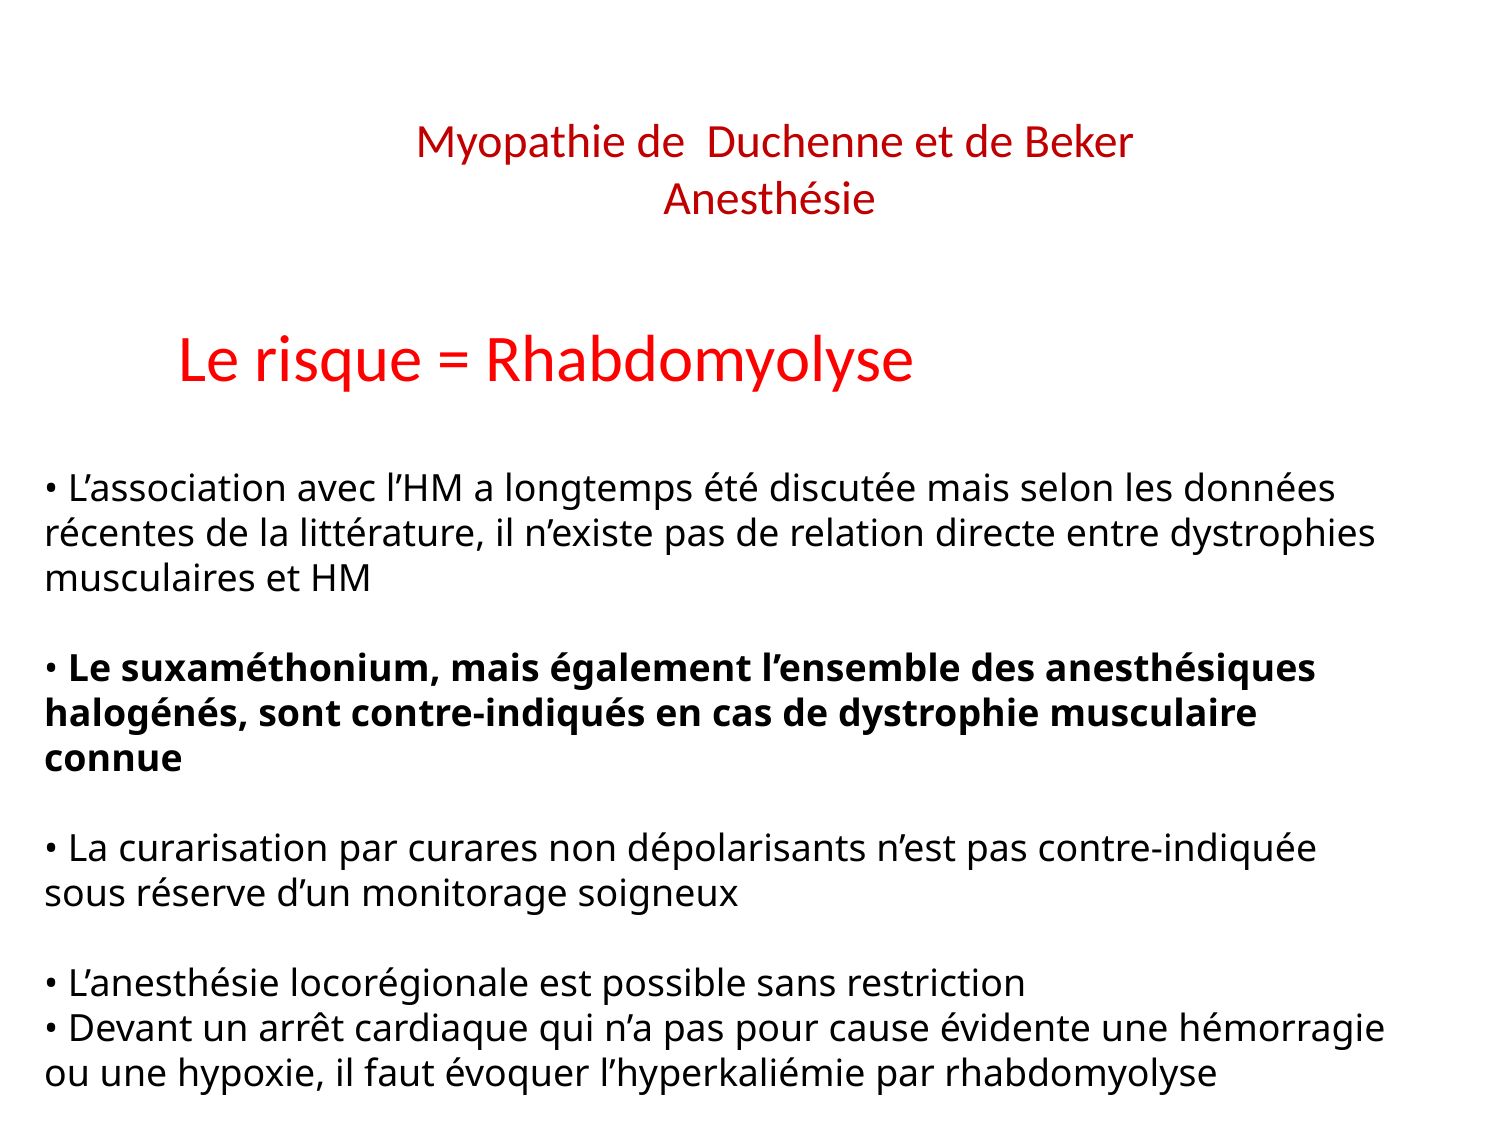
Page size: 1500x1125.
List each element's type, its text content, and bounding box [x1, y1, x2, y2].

text_box • L’association avec l’HM a longtemps été discutée mais selon les données récentes de la littérature, il n’existe pas de relation directe entre dystrophies musculaires et HM • Le suxaméthonium, mais également l’ensemble des anesthésiques halogénés, sont contre-indiqués en cas de dystrophie musculaire connue • La curarisation par curares non dépolarisants n’est pas contre-indiquée sous réserve d’un monitorage soigneux • L’anesthésie locorégionale est possible sans restriction • Devant un arrêt cardiaque qui n’a pas pour cause évidente une hémorragie ou une hypoxie, il faut évoquer l’hyperkaliémie par rhabdomyolyse [29, 457, 1421, 1102]
text_box Le risque = Rhabdomyolyse [163, 307, 946, 403]
title Myopathie de Duchenne et de Beker Anesthésie [100, 101, 1451, 290]
